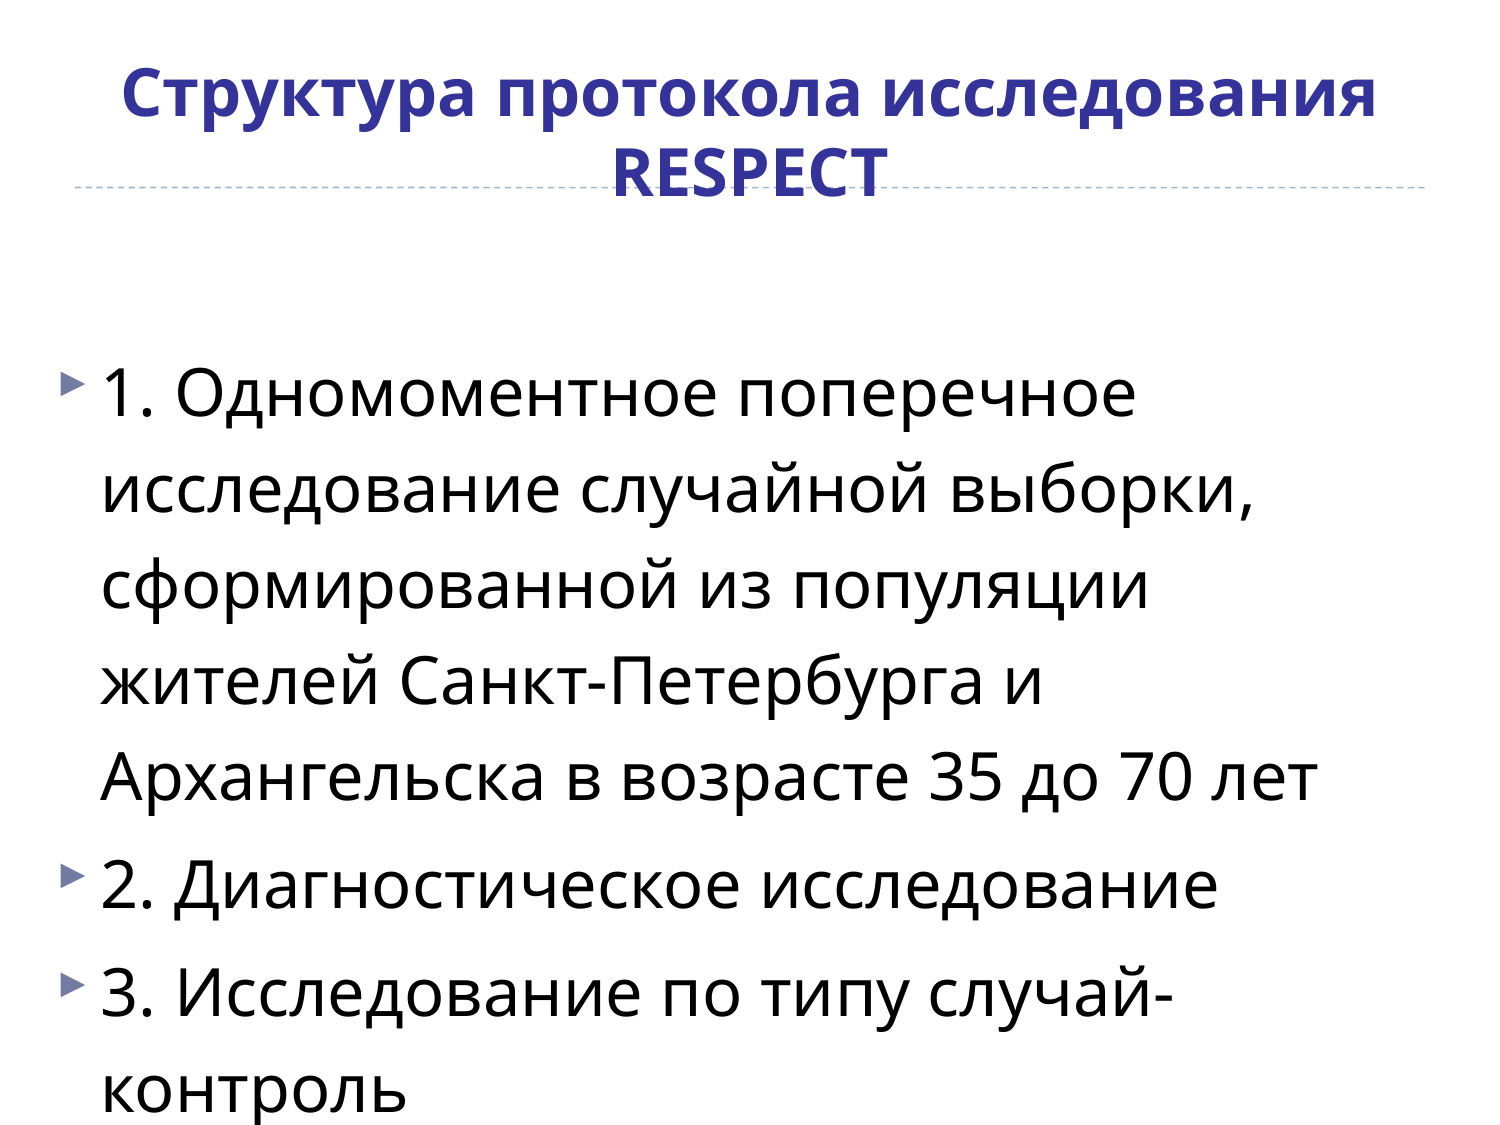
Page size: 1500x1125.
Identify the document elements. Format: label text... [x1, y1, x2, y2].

list 1. Одномоментное поперечное исследование случайной выборки, сформированной из популяции жителей Санкт-Петербурга и Архангельска в возрасте 35 до 70 лет 2. Диагностическое исследование 3. Исследование по типу случай-контроль [40, 326, 1436, 1071]
title Структура протокола исследования RESPECT [0, 54, 1500, 218]
